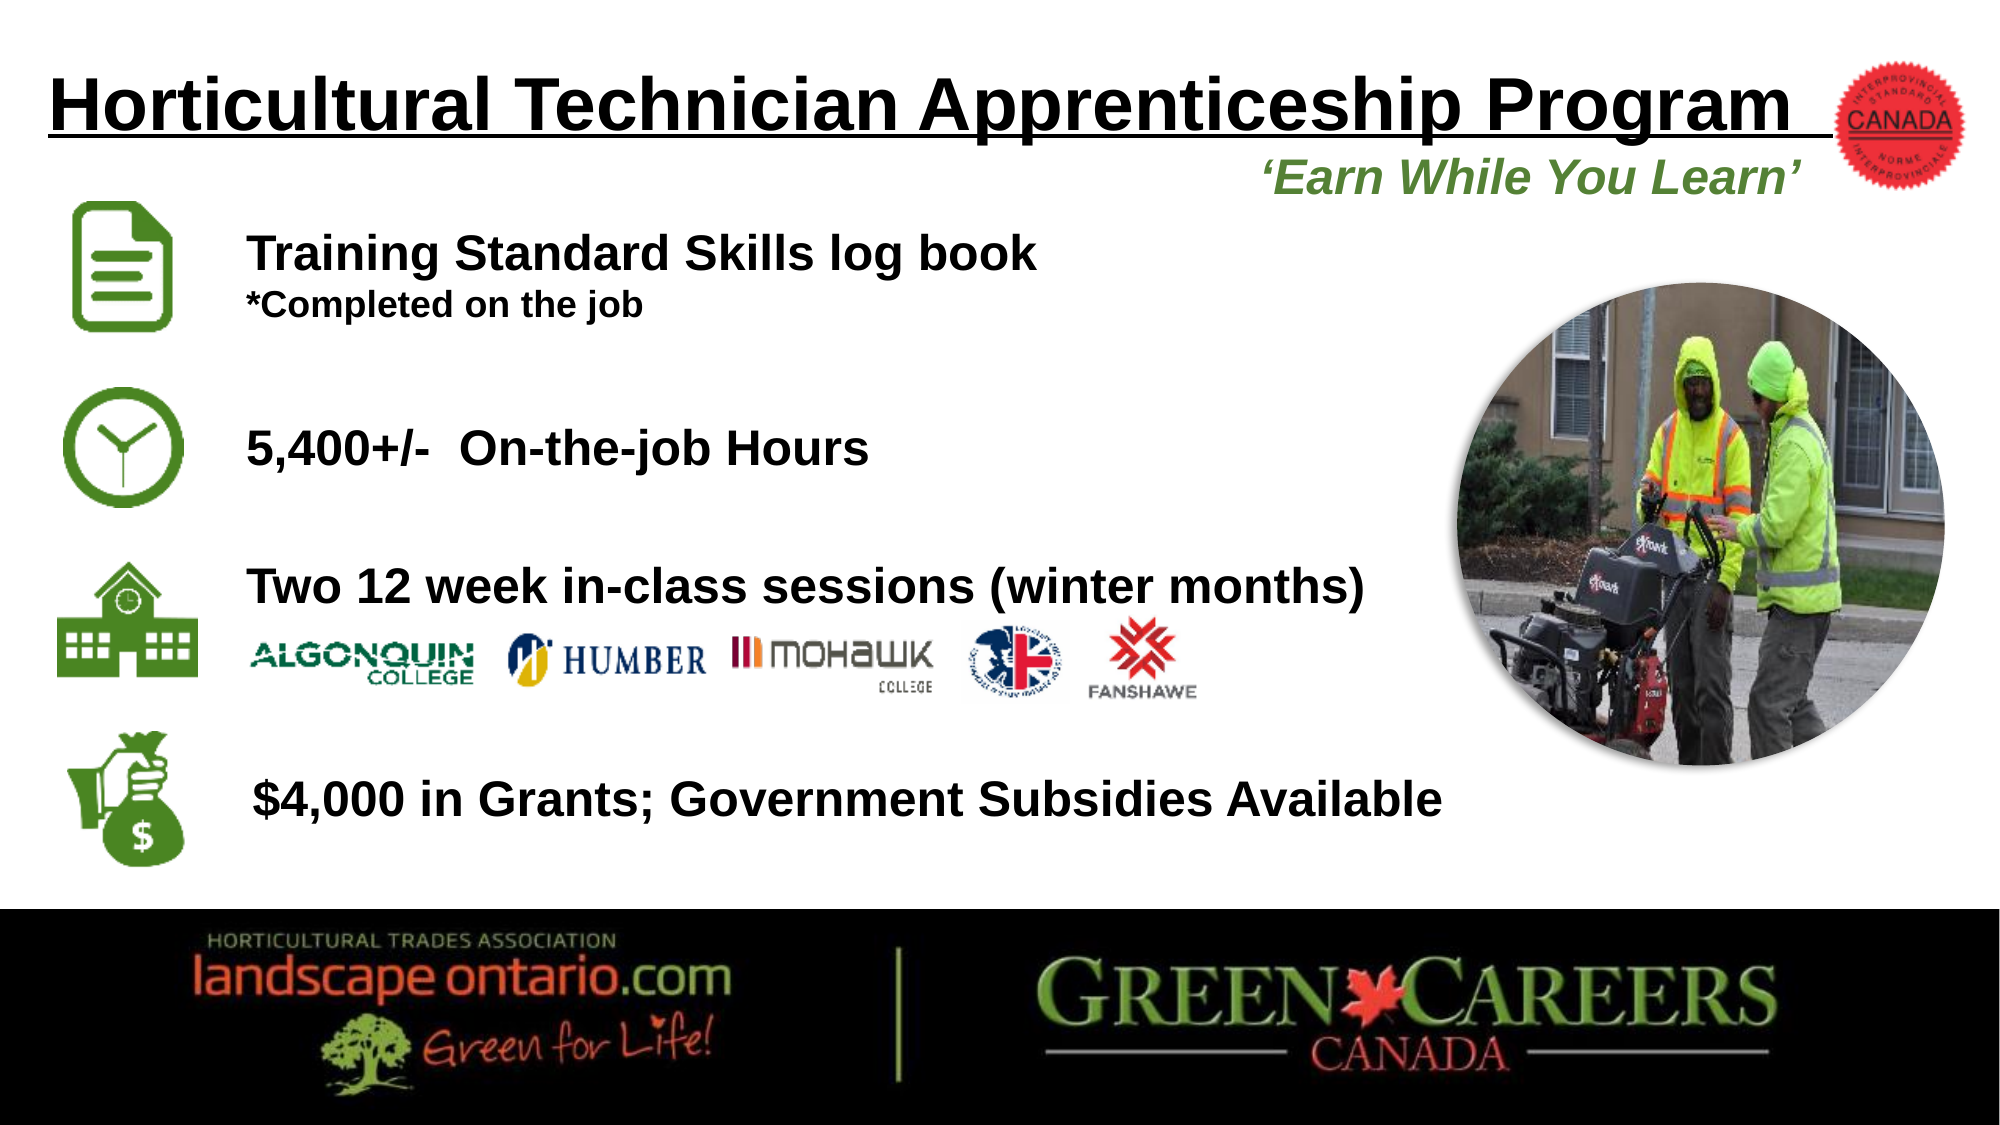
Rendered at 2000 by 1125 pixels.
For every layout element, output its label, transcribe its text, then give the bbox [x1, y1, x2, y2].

picture [1072, 613, 1214, 705]
text_box ‘Earn While You Learn’ [1061, 129, 2000, 239]
text_box Training Standard Skills log book *Completed on the job [231, 205, 1169, 315]
picture [960, 620, 1070, 705]
picture [1456, 282, 1945, 766]
text_box $4,000 in Grants; Government Subsidies Available [237, 751, 1536, 836]
picture [0, 909, 2000, 1125]
picture [237, 629, 936, 699]
picture [1833, 59, 1967, 191]
picture [67, 731, 189, 876]
picture [63, 387, 184, 509]
picture [57, 201, 191, 335]
text_box Horticultural Technician Apprenticeship Program [33, 57, 2000, 180]
text_box Two 12 week in-class sessions (winter months) [231, 538, 1389, 622]
text_box 5,400+/- On-the-job Hours [231, 400, 1169, 510]
picture [57, 555, 198, 690]
